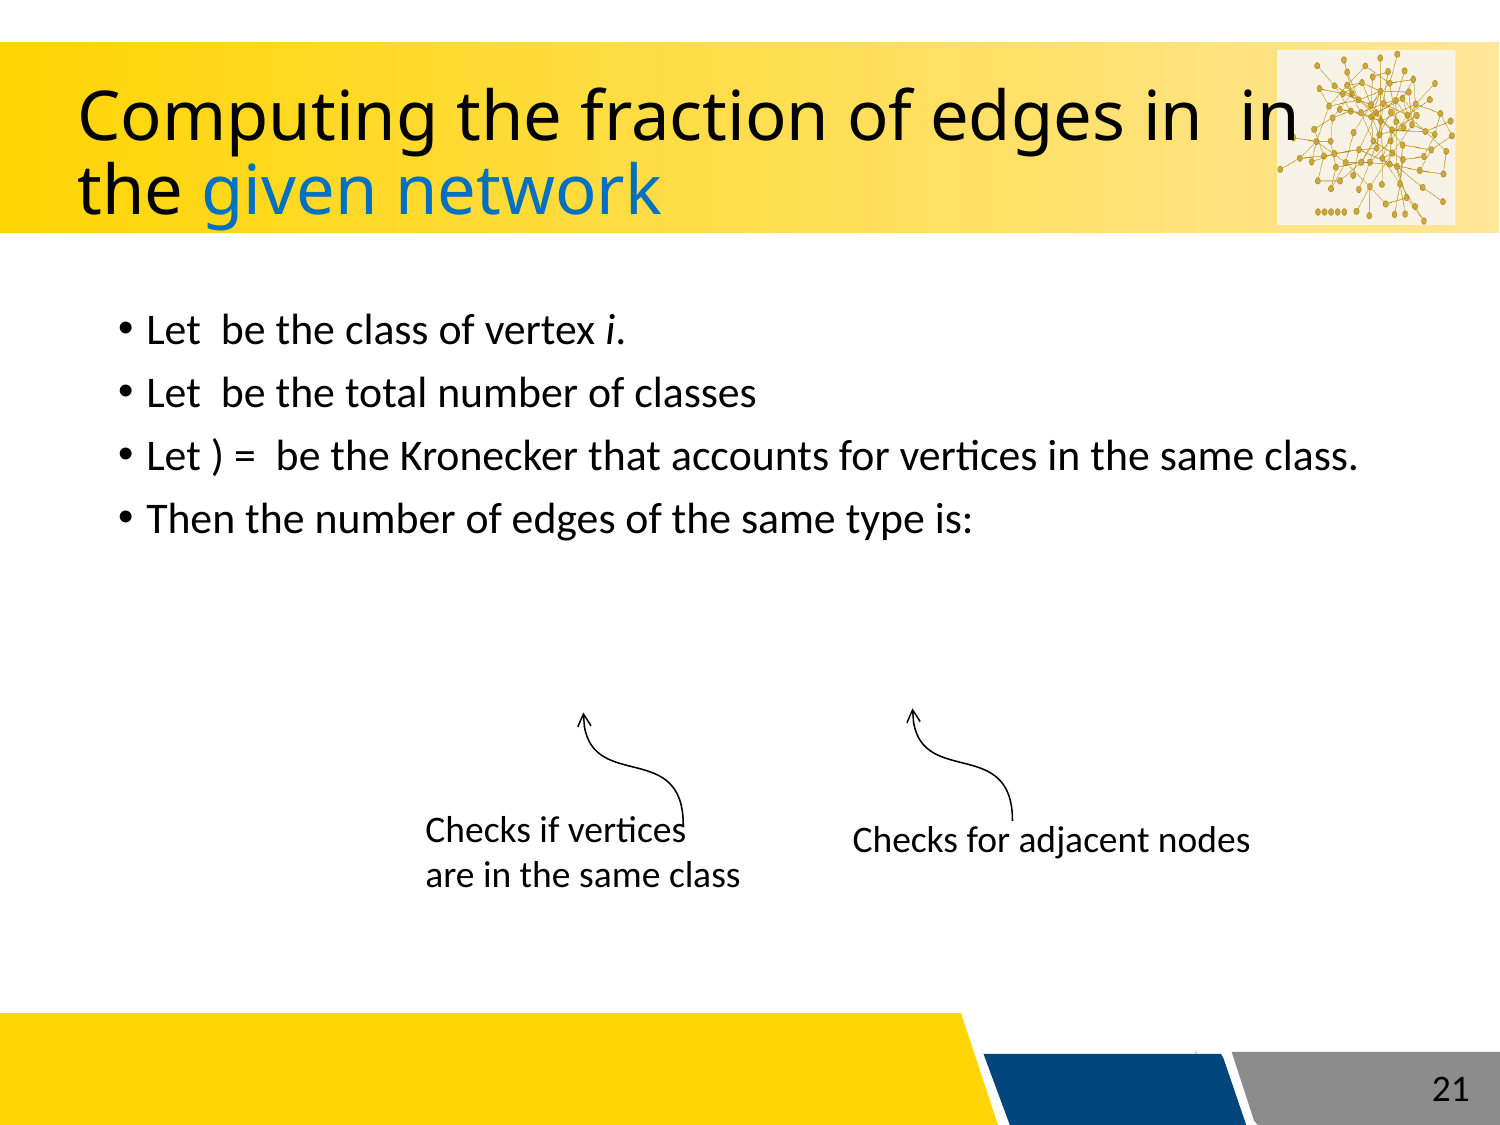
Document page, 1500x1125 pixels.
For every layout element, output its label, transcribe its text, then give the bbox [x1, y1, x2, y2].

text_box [906, 714, 1019, 815]
text_box [328, 43, 333, 103]
text_box [328, 108, 333, 136]
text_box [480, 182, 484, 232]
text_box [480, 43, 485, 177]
text_box [328, 140, 333, 232]
text_box Checks for adjacent nodes [837, 807, 1266, 868]
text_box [577, 718, 690, 819]
slide_number 21 [1417, 1057, 1491, 1117]
text_box Checks if vertices are in the same class [410, 797, 756, 903]
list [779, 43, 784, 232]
